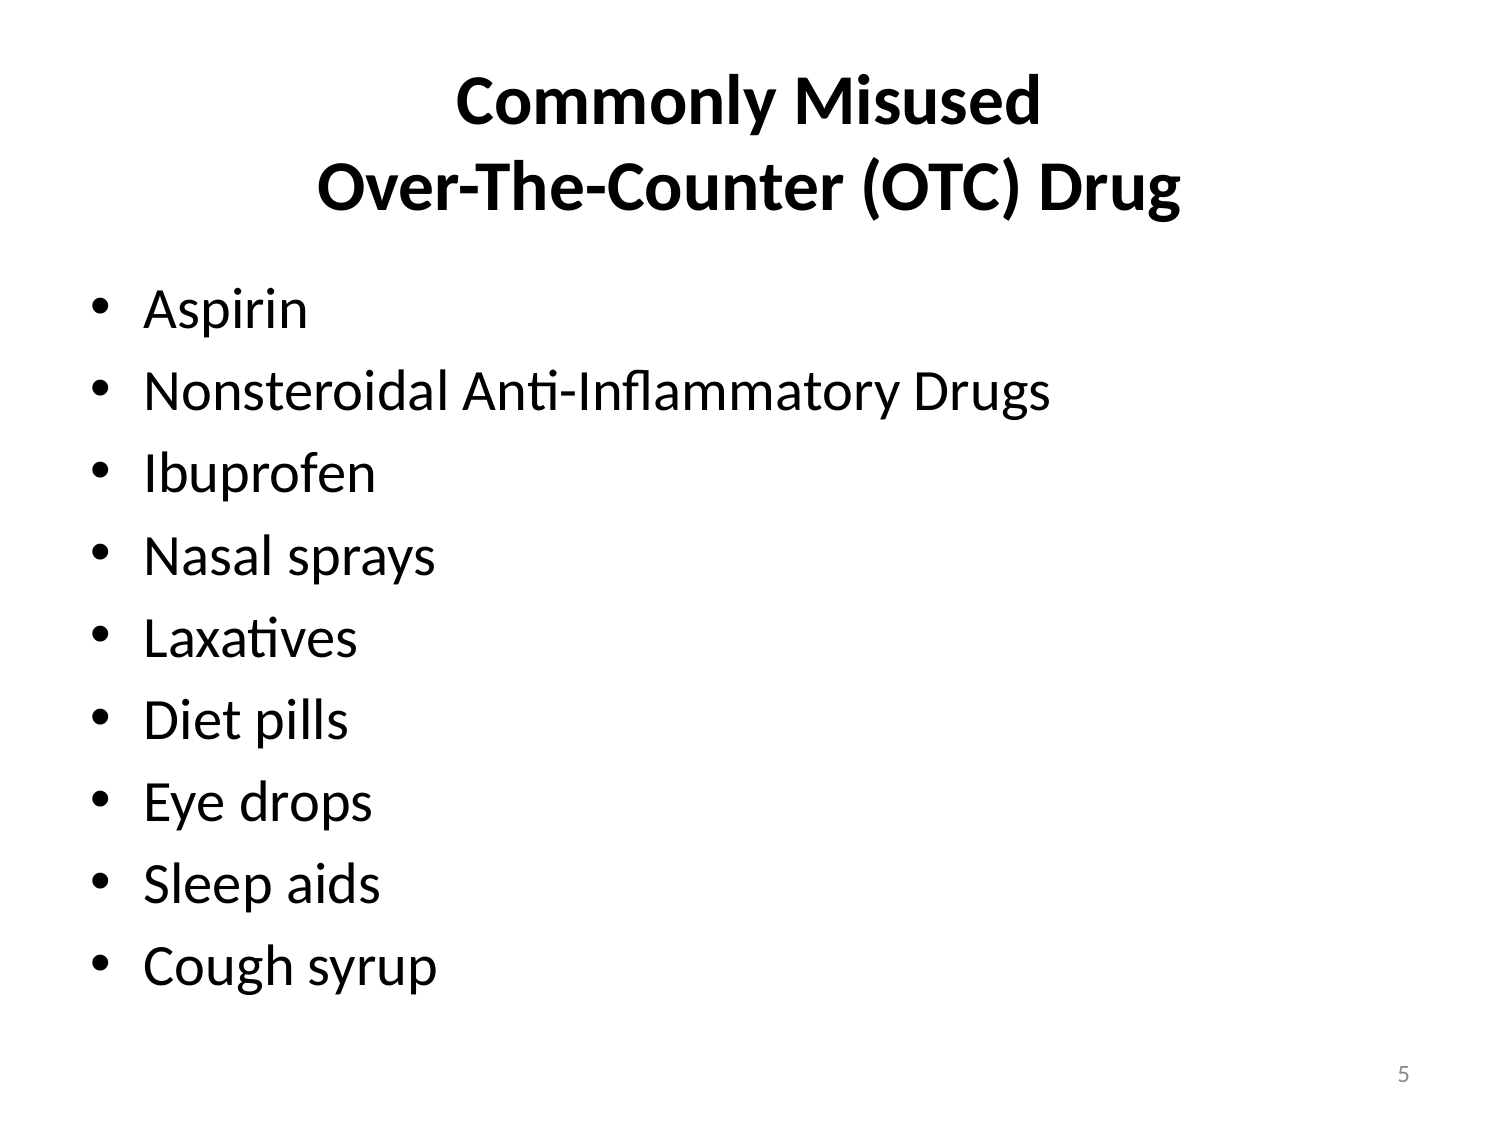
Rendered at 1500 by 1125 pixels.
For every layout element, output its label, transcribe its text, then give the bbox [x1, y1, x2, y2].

title Commonly Misused Over-The-Counter (OTC) Drug [75, 45, 1425, 233]
list Aspirin Nonsteroidal Anti-Inflammatory Drugs Ibuprofen Nasal sprays Laxatives Diet pills Eye drops Sleep aids Cough syrup [75, 262, 1425, 1005]
slide_number 5 [1074, 1042, 1425, 1103]
